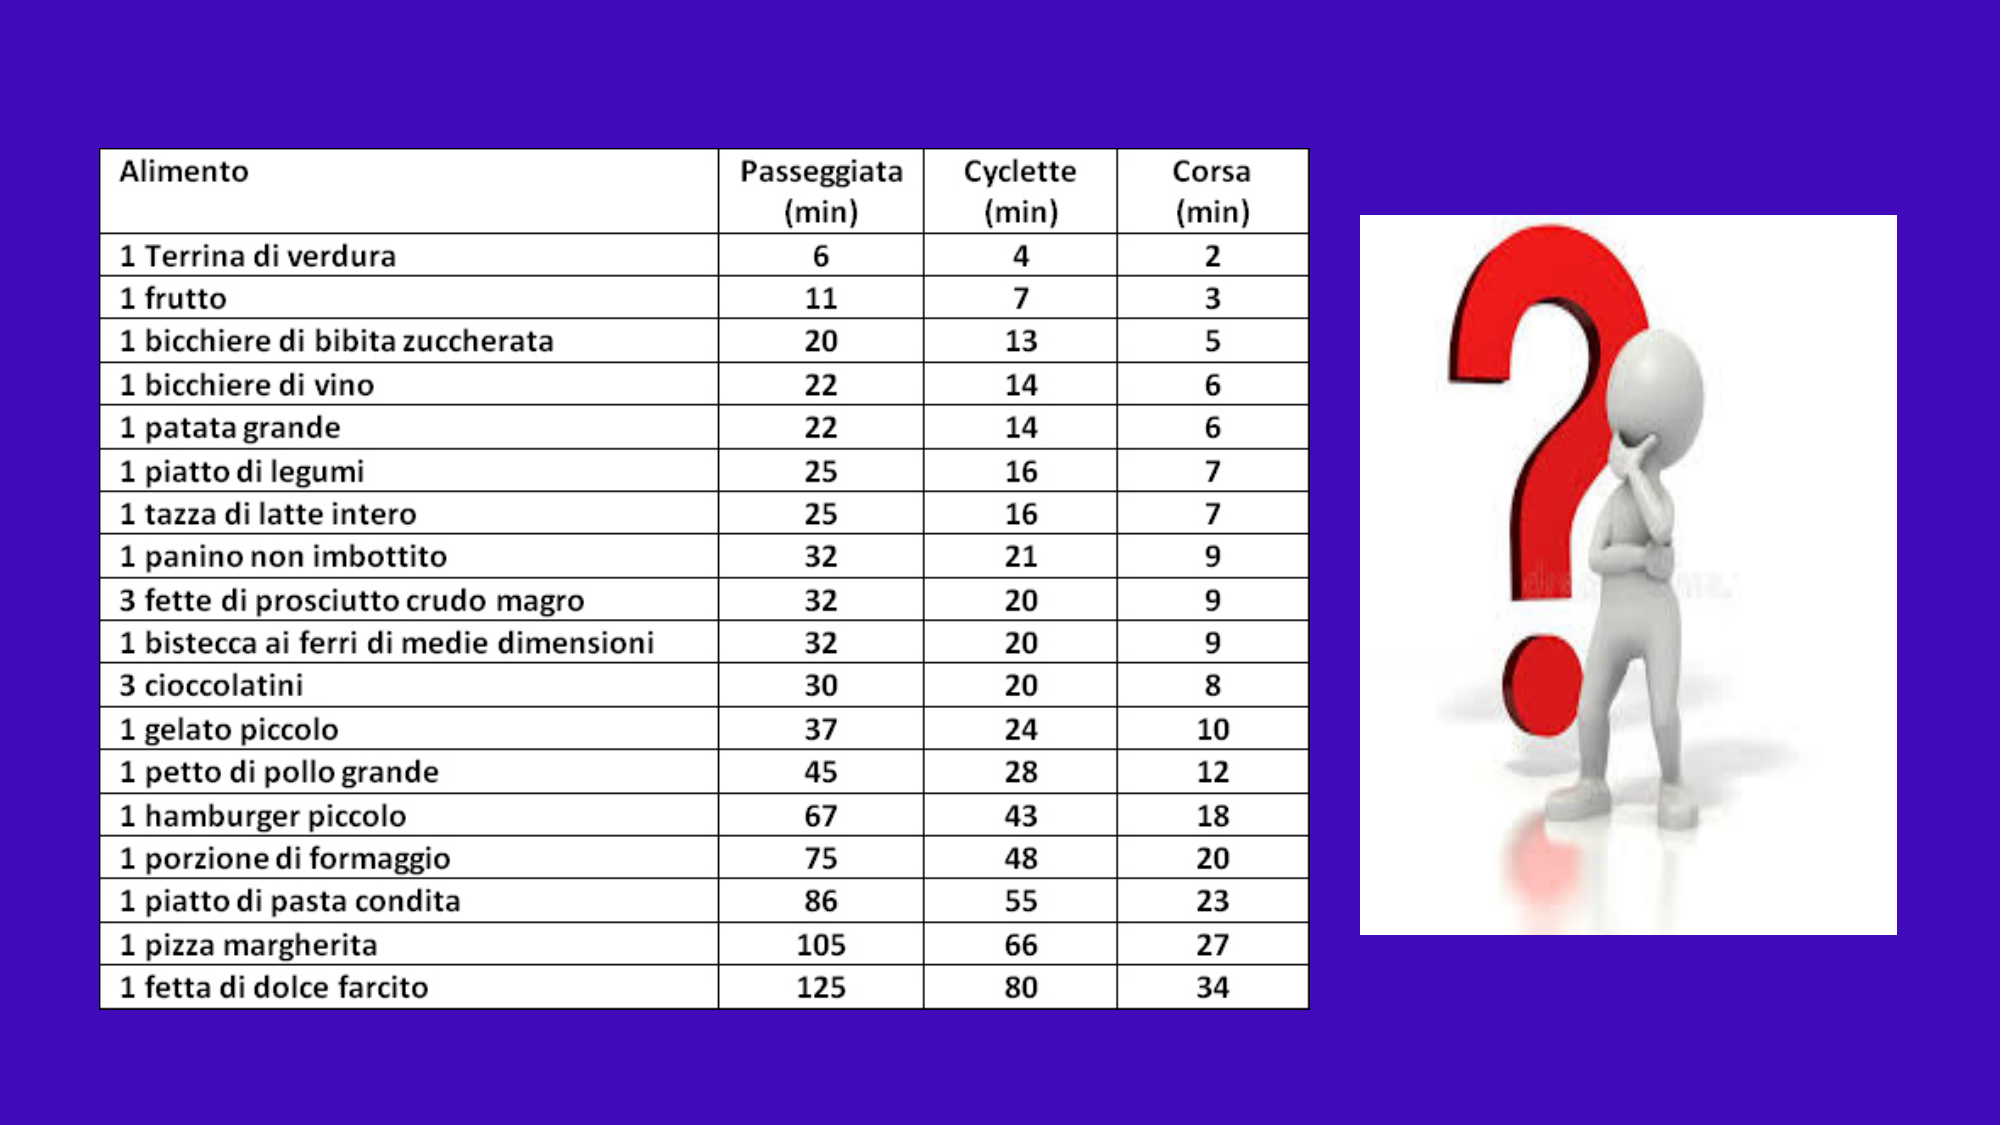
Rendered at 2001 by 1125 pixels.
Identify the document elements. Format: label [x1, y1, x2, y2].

picture [1360, 215, 1897, 935]
picture [99, 148, 1310, 1010]
